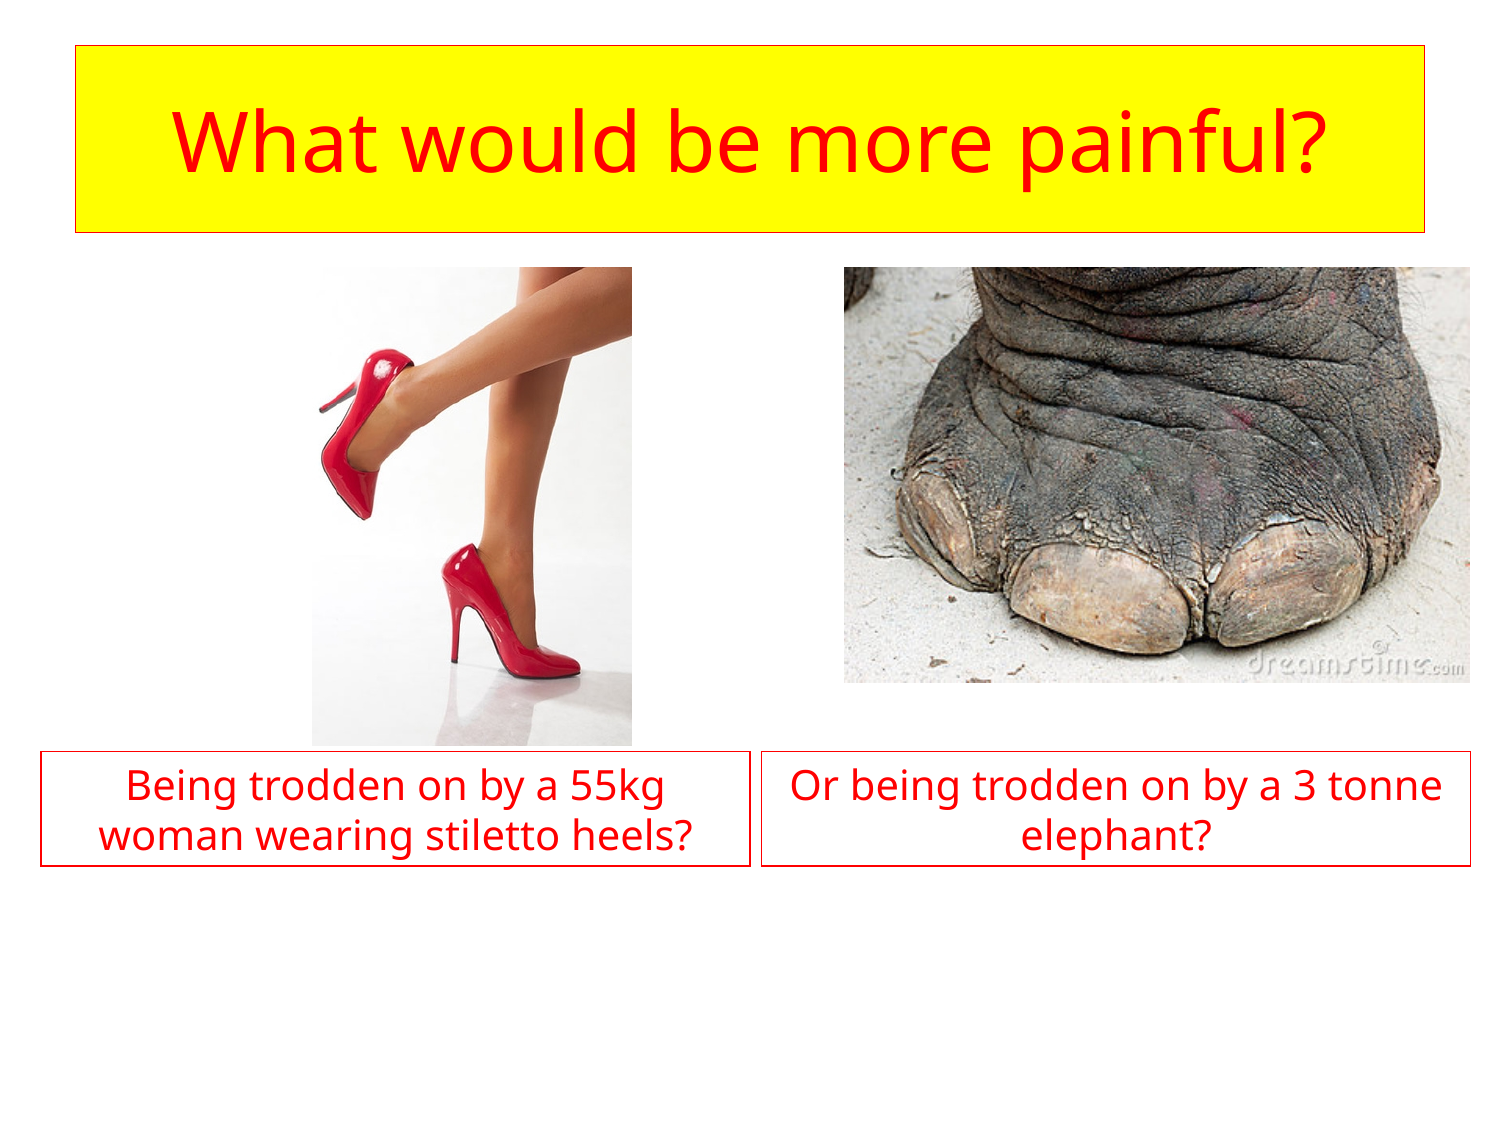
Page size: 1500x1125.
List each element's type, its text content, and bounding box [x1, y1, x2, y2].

text_box Being trodden on by a 55kg woman wearing stiletto heels? [41, 751, 750, 867]
title What would be more painful? [75, 45, 1425, 233]
text_box Or being trodden on by a 3 tonne elephant? [761, 751, 1471, 867]
picture [844, 266, 1470, 683]
picture [312, 266, 632, 747]
